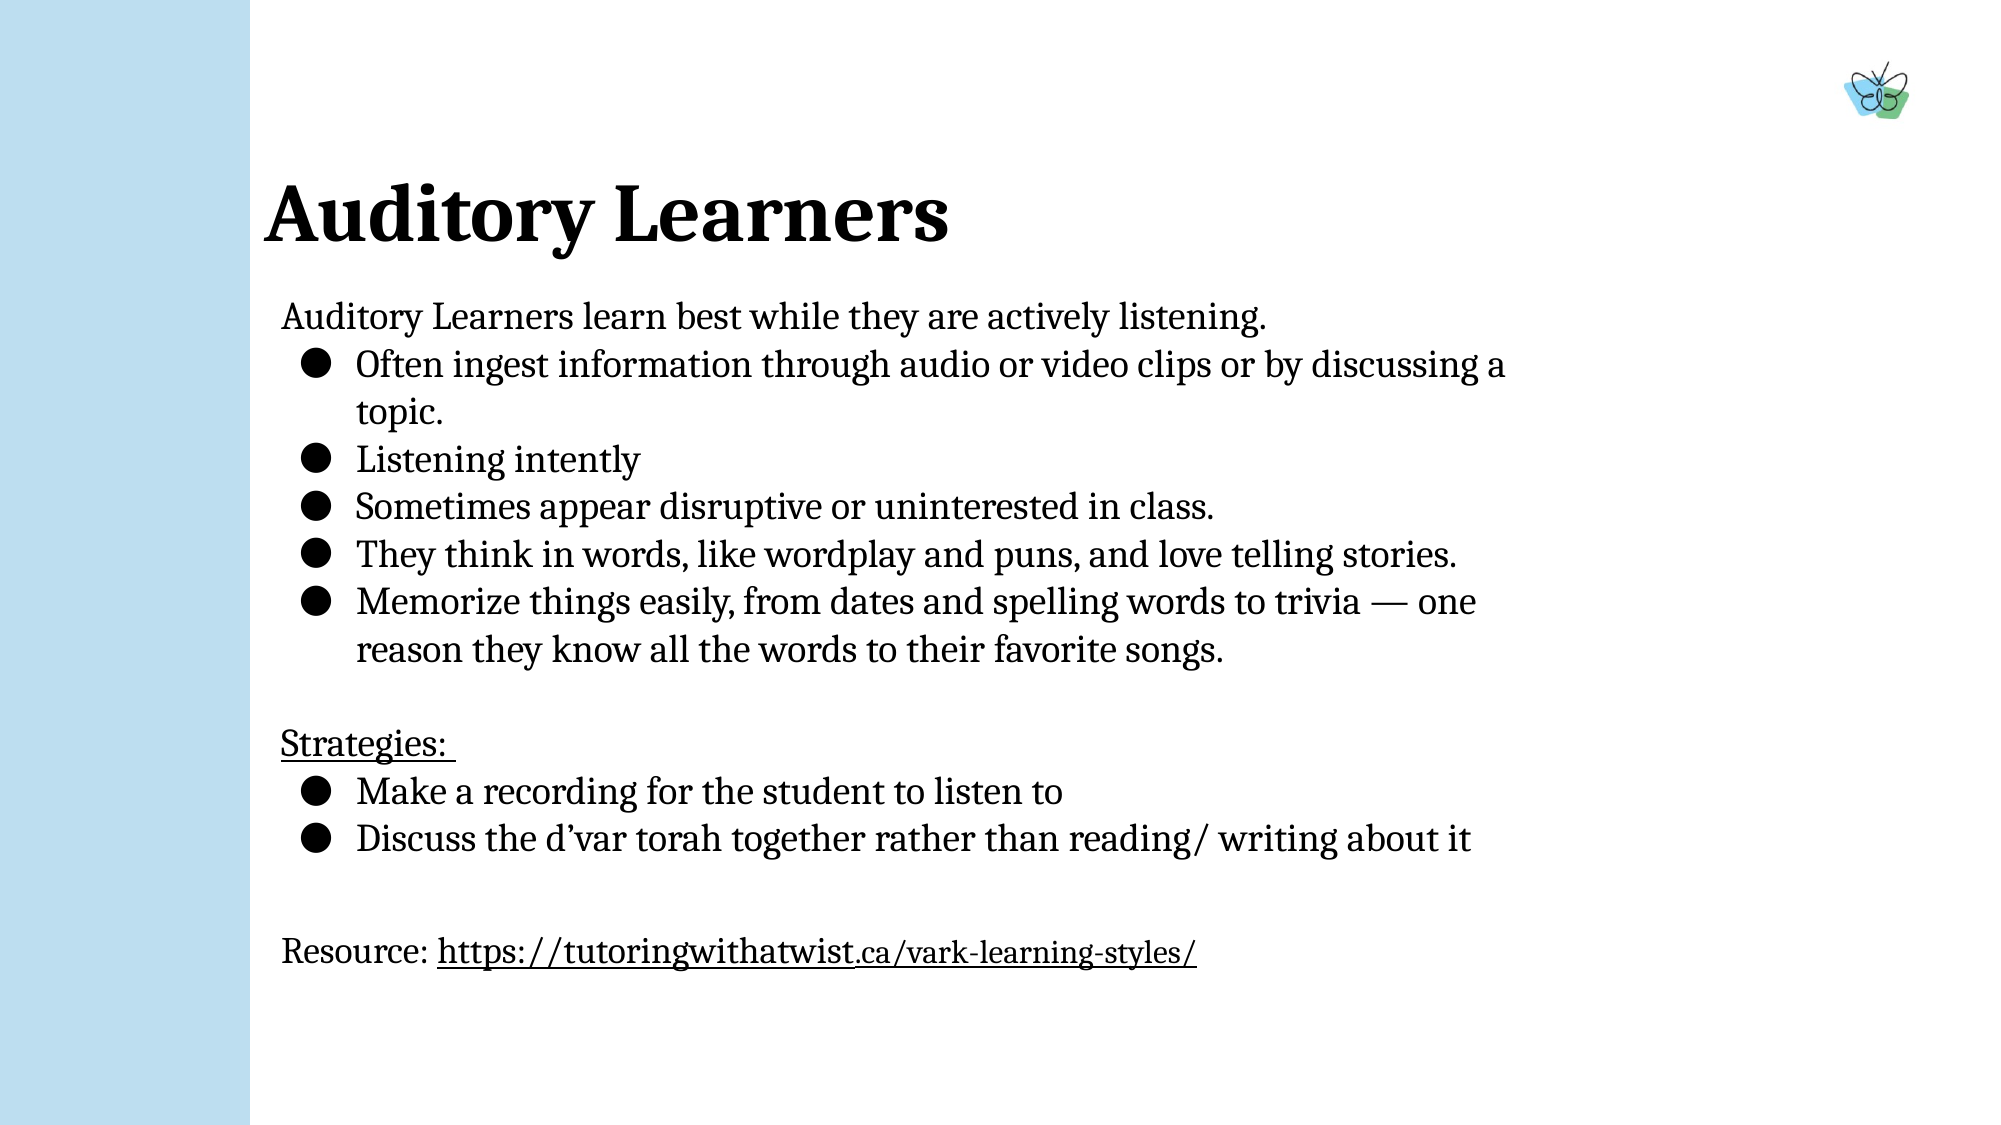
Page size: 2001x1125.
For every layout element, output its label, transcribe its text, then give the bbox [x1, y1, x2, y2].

title Auditory Learners [251, 115, 1750, 508]
text_box Auditory Learners learn best while they are actively listening. Often ingest information through audio or video clips or by discussing a topic. Listening intently Sometimes appear disruptive or uninterested in class. They think in words, like wordplay and puns, and love telling stories. Memorize things easily, from dates and spelling words to trivia — one reason they know all the words to their favorite songs. Strategies: Make a recording for the student to listen to Discuss the d’var torah together rather than reading/ writing about it Resource: https://tutoringwithatwist.ca/vark-learning-styles/ [265, 282, 1557, 894]
text_box [0, 0, 251, 1125]
picture [1811, 36, 1941, 144]
